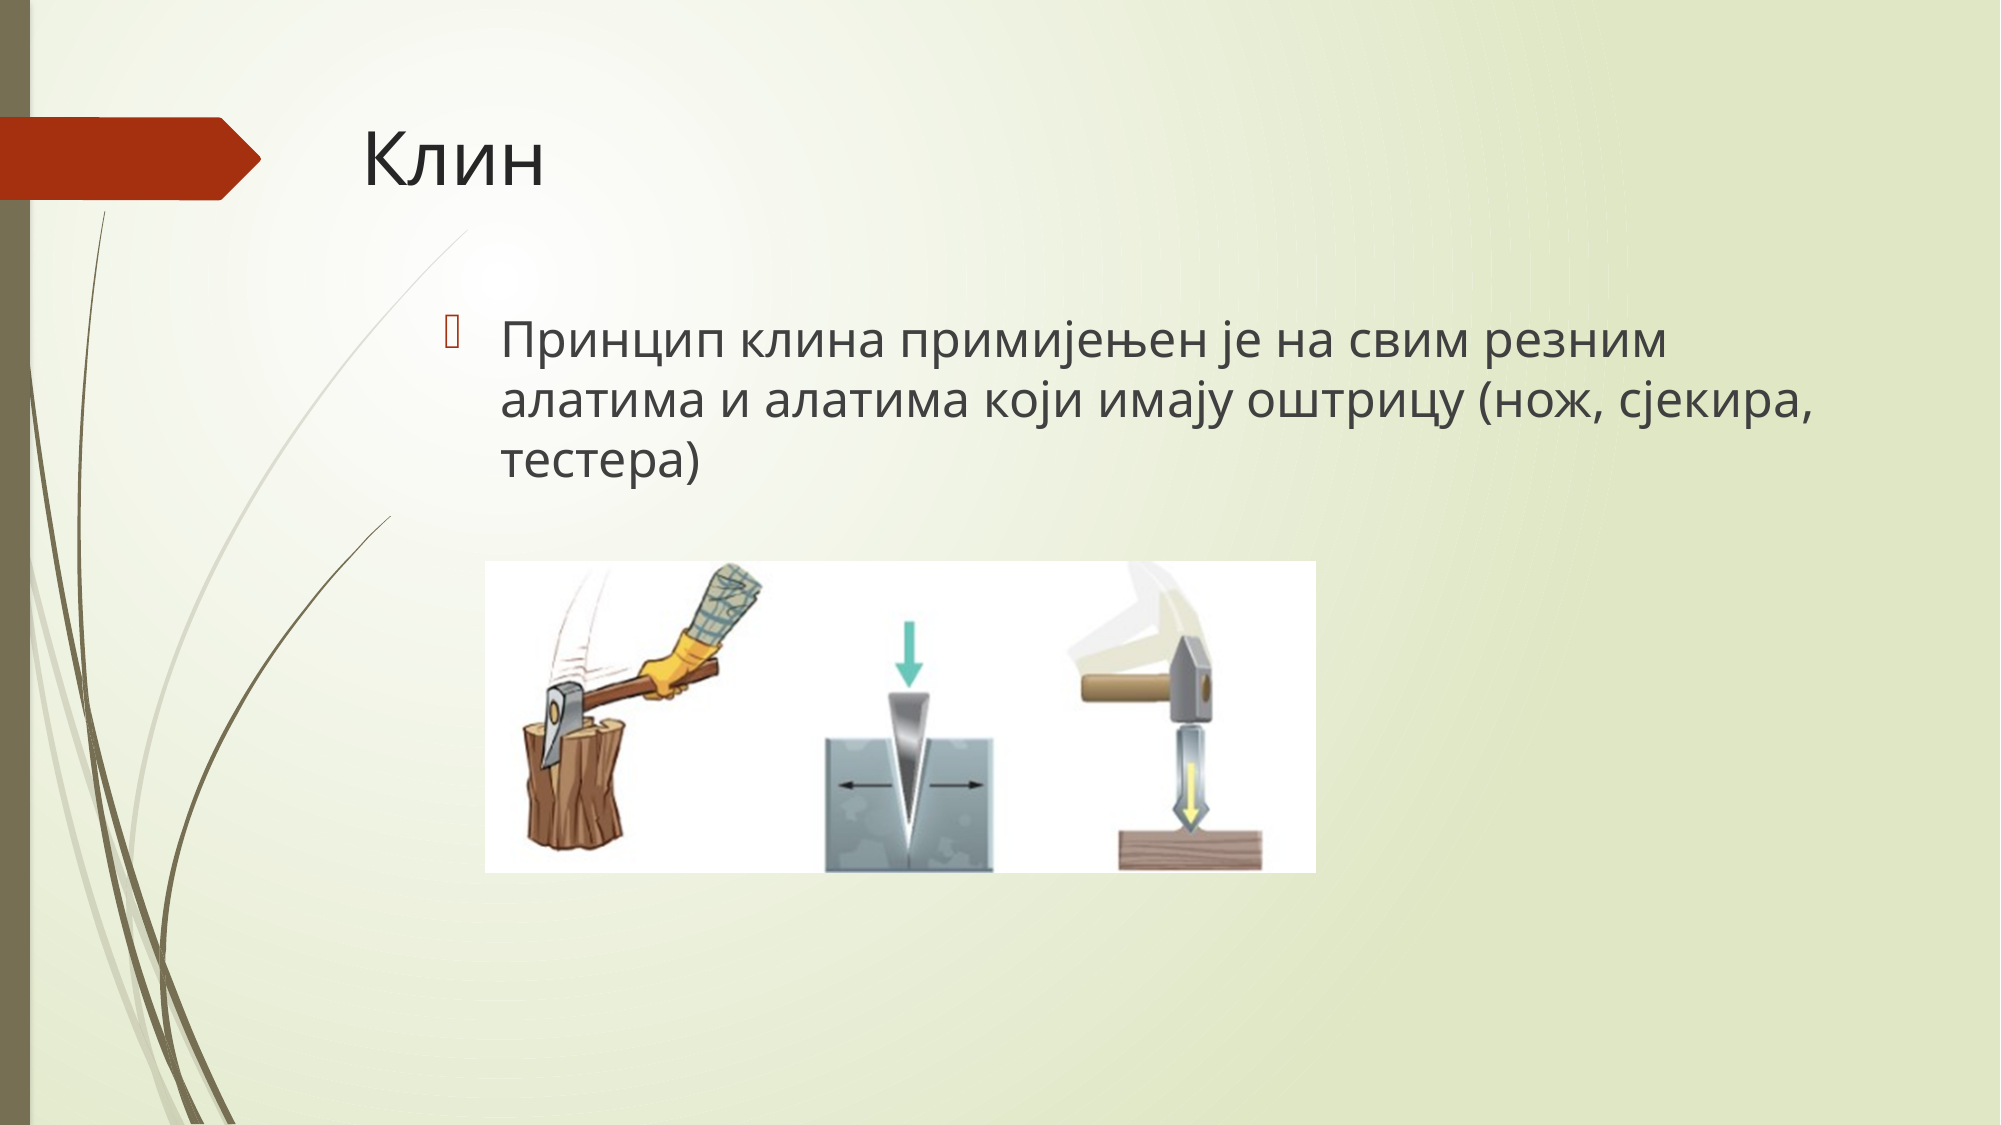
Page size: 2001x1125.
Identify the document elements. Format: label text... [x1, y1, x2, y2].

picture [485, 560, 1316, 873]
list Принцип клина примијењен је на свим резним алатима и алатима који имају оштрицу (нож, сјекира, тестера) [428, 299, 1863, 484]
title Клин [346, 102, 1888, 313]
